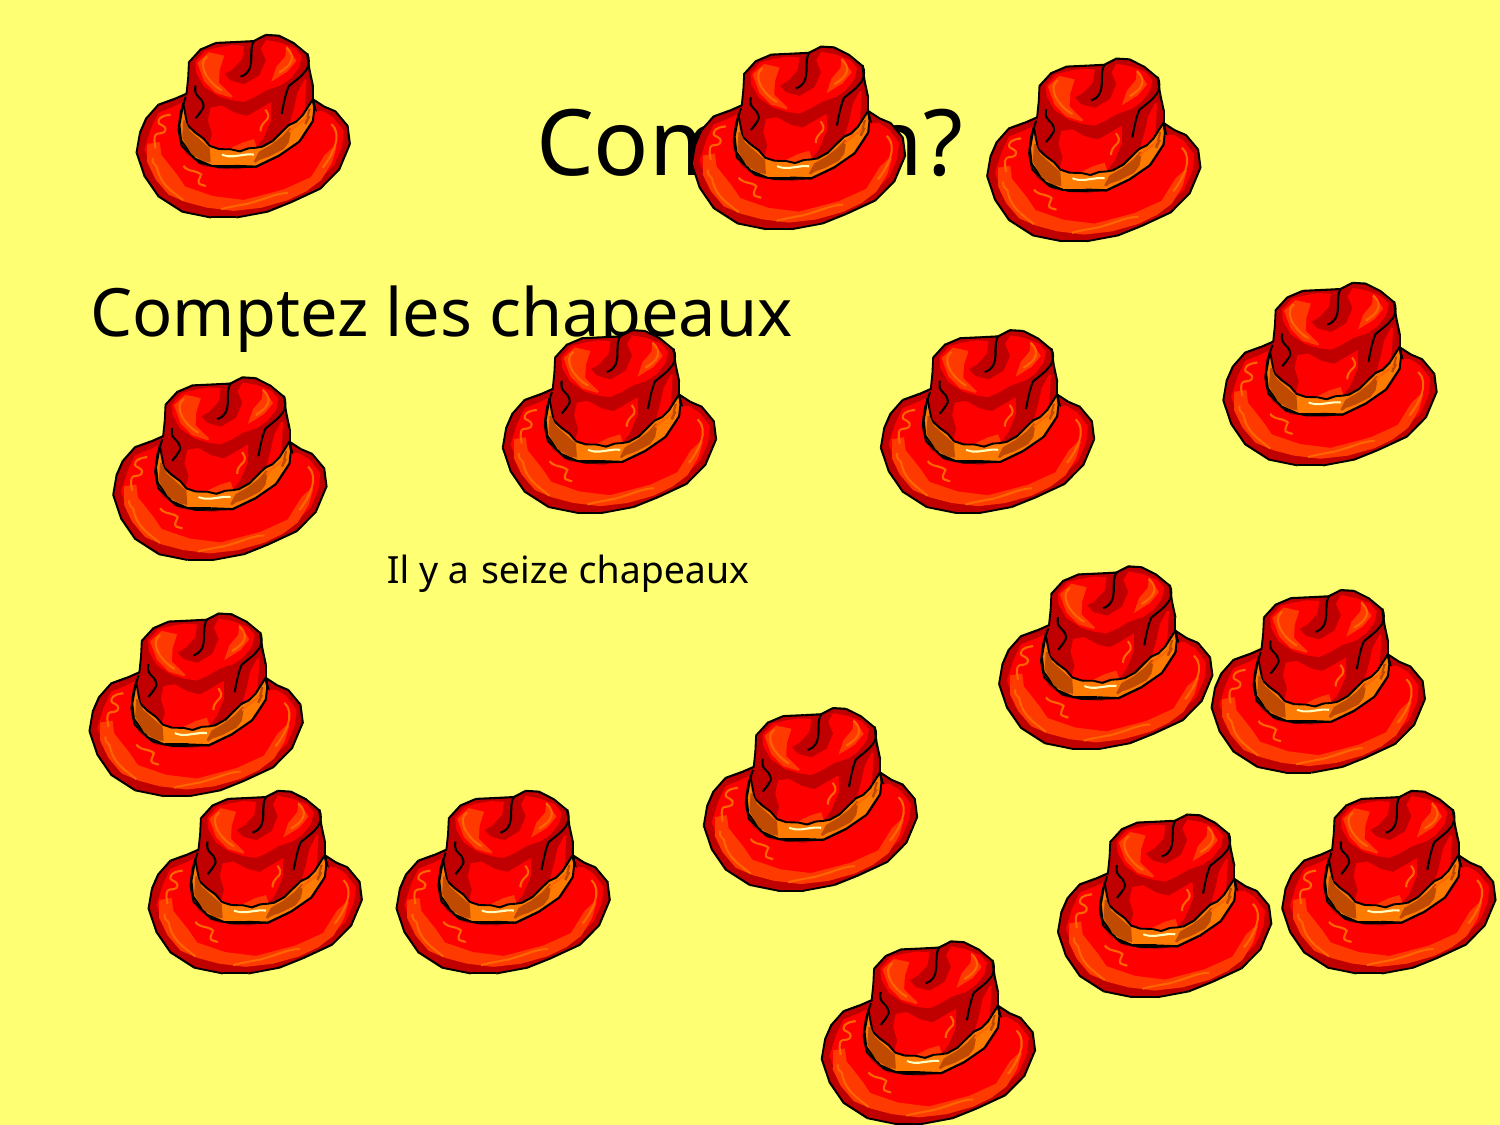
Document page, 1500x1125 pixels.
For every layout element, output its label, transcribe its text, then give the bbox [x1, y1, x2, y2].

text_box seize chapeaux [466, 538, 869, 599]
picture [690, 42, 910, 231]
text_box Il y a [372, 538, 466, 599]
picture [395, 786, 615, 975]
title Combien? [74, 44, 687, 233]
title Combien? [911, 44, 1426, 233]
picture [1280, 786, 1500, 975]
picture [135, 30, 355, 219]
picture [997, 562, 1430, 774]
picture [88, 609, 367, 975]
picture [985, 54, 1206, 243]
picture [820, 937, 1040, 1125]
picture [879, 326, 1099, 514]
picture [1056, 810, 1276, 999]
picture [111, 373, 332, 562]
picture [501, 326, 721, 514]
picture [1222, 278, 1442, 467]
list Comptez les chapeaux [74, 262, 904, 445]
picture [702, 703, 922, 892]
